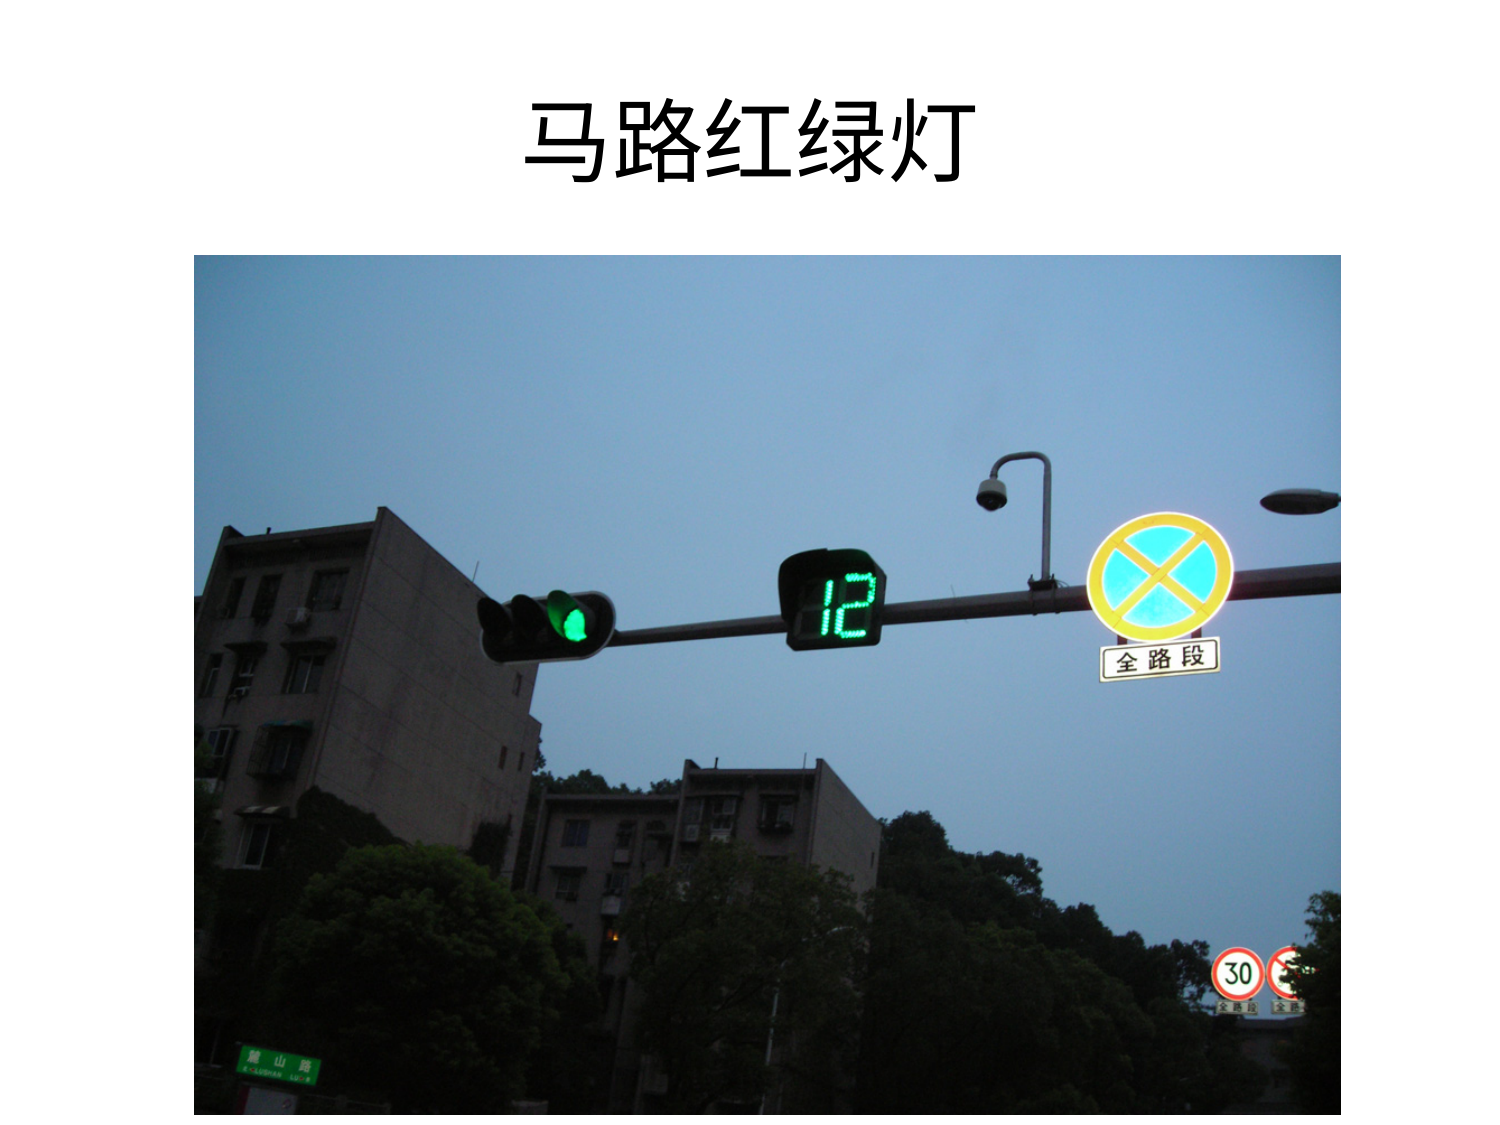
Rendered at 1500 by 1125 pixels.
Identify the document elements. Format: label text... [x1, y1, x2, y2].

picture [194, 255, 1341, 1116]
title 马路红绿灯 [74, 44, 1426, 233]
